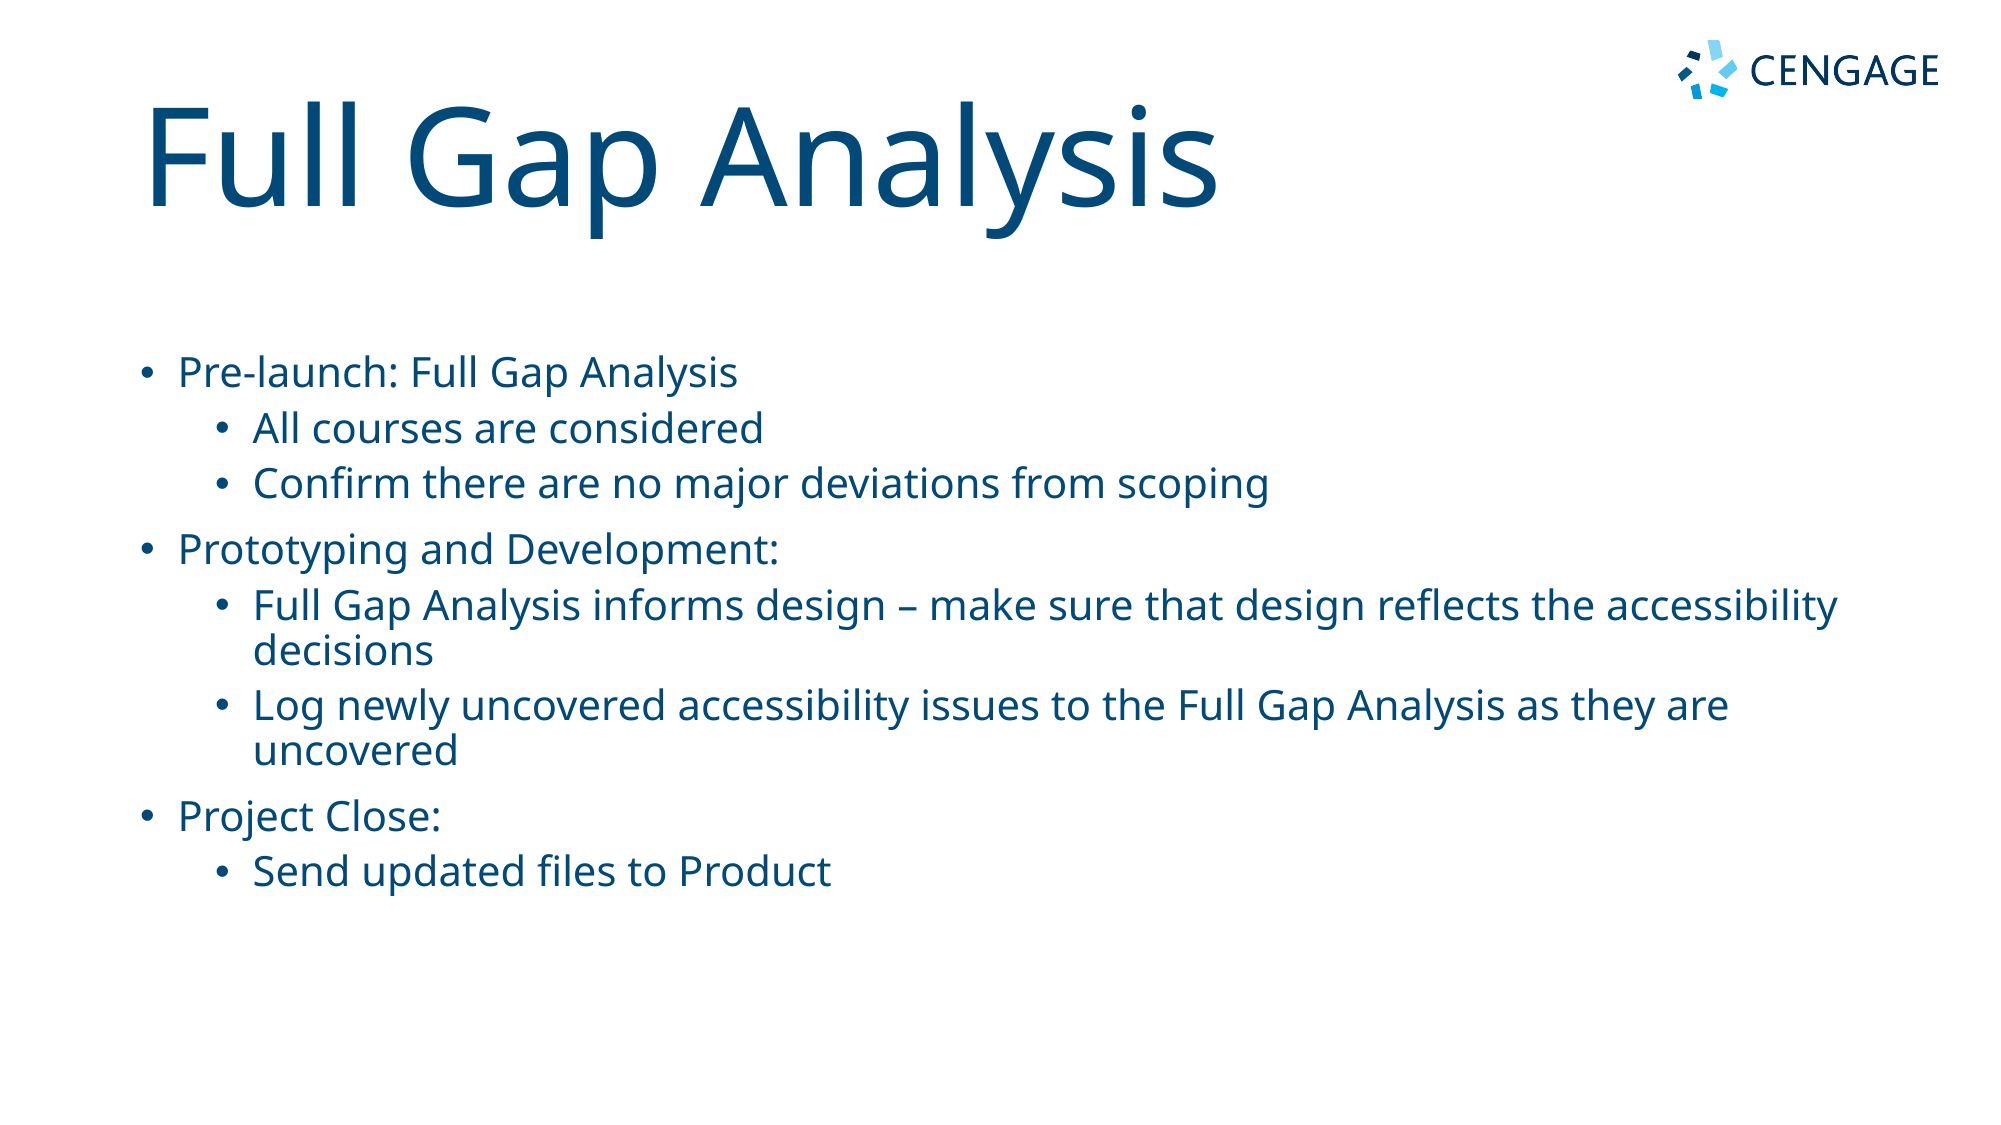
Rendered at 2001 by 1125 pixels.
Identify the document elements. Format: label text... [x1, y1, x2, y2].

list Pre-launch: Full Gap Analysis All courses are considered Confirm there are no major deviations from scoping Prototyping and Development: Full Gap Analysis informs design – make sure that design reflects the accessibility decisions Log newly uncovered accessibility issues to the Full Gap Analysis as they are uncovered Project Close: Send updated files to Product [125, 344, 1873, 1018]
picture [1678, 40, 1938, 99]
title Full Gap Analysis [125, 53, 1851, 271]
